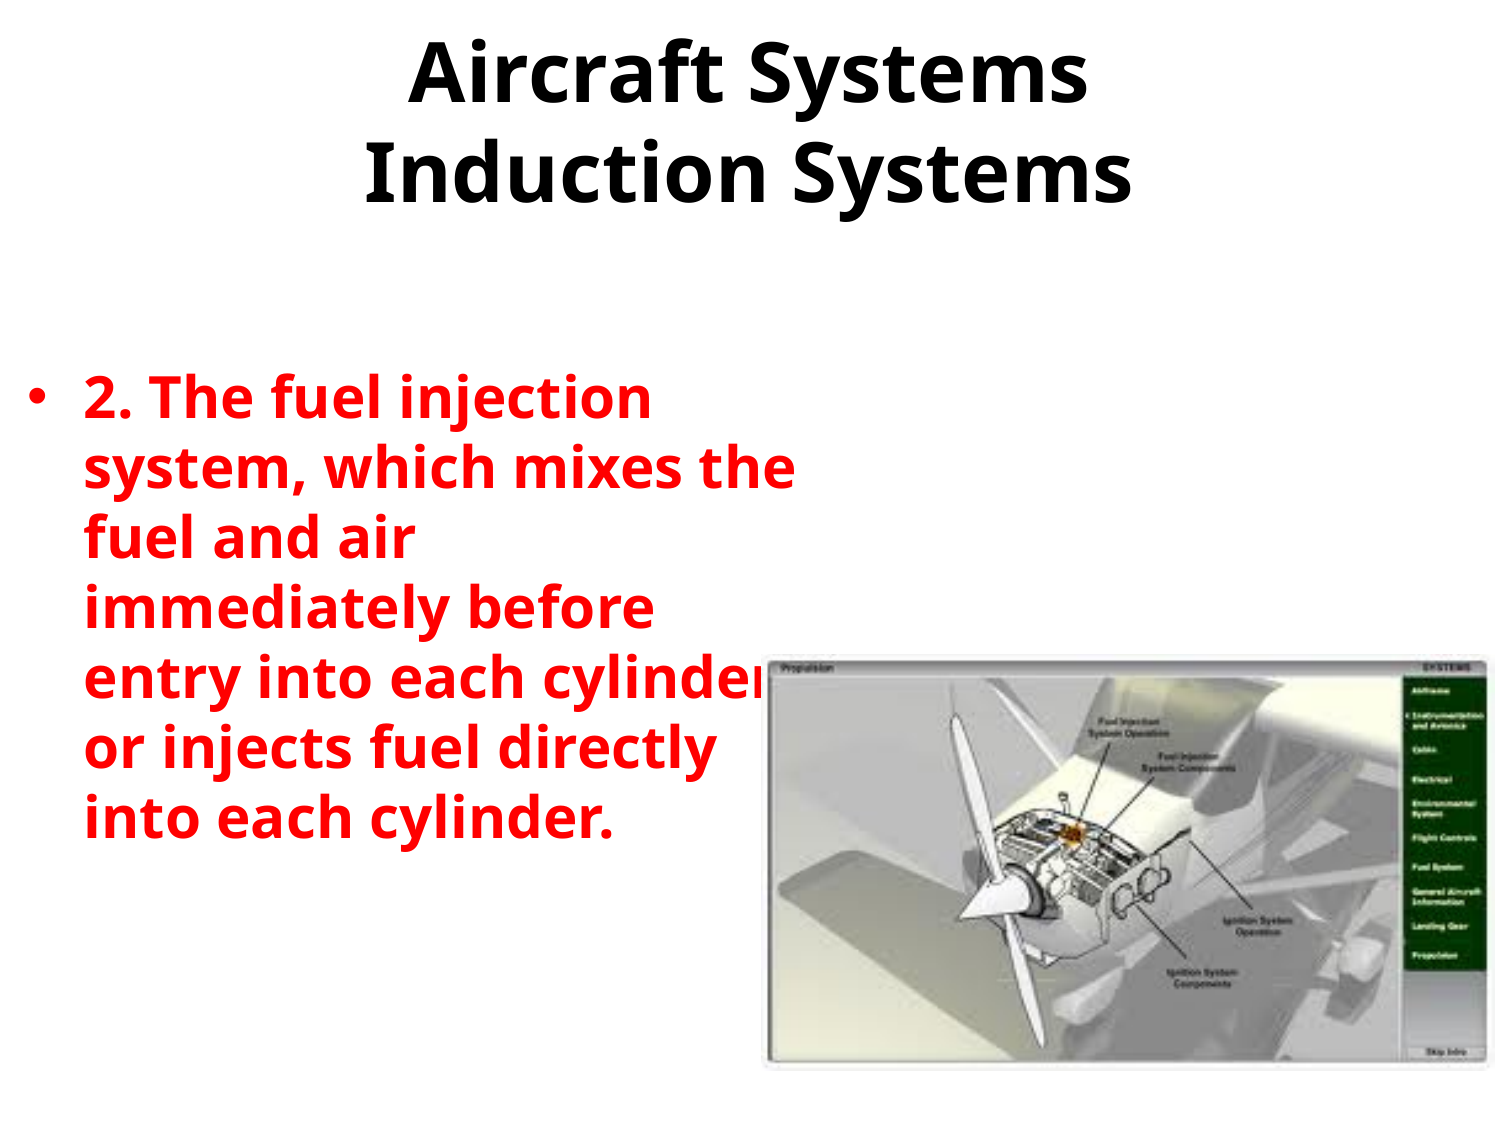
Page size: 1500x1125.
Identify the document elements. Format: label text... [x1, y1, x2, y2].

text_box 2. The fuel injection system, which mixes the fuel and air immediately before entry into each cylinder or injects fuel directly into each cylinder. [12, 352, 813, 858]
picture [761, 654, 1495, 1071]
title Aircraft Systems Induction Systems [75, 24, 1425, 213]
